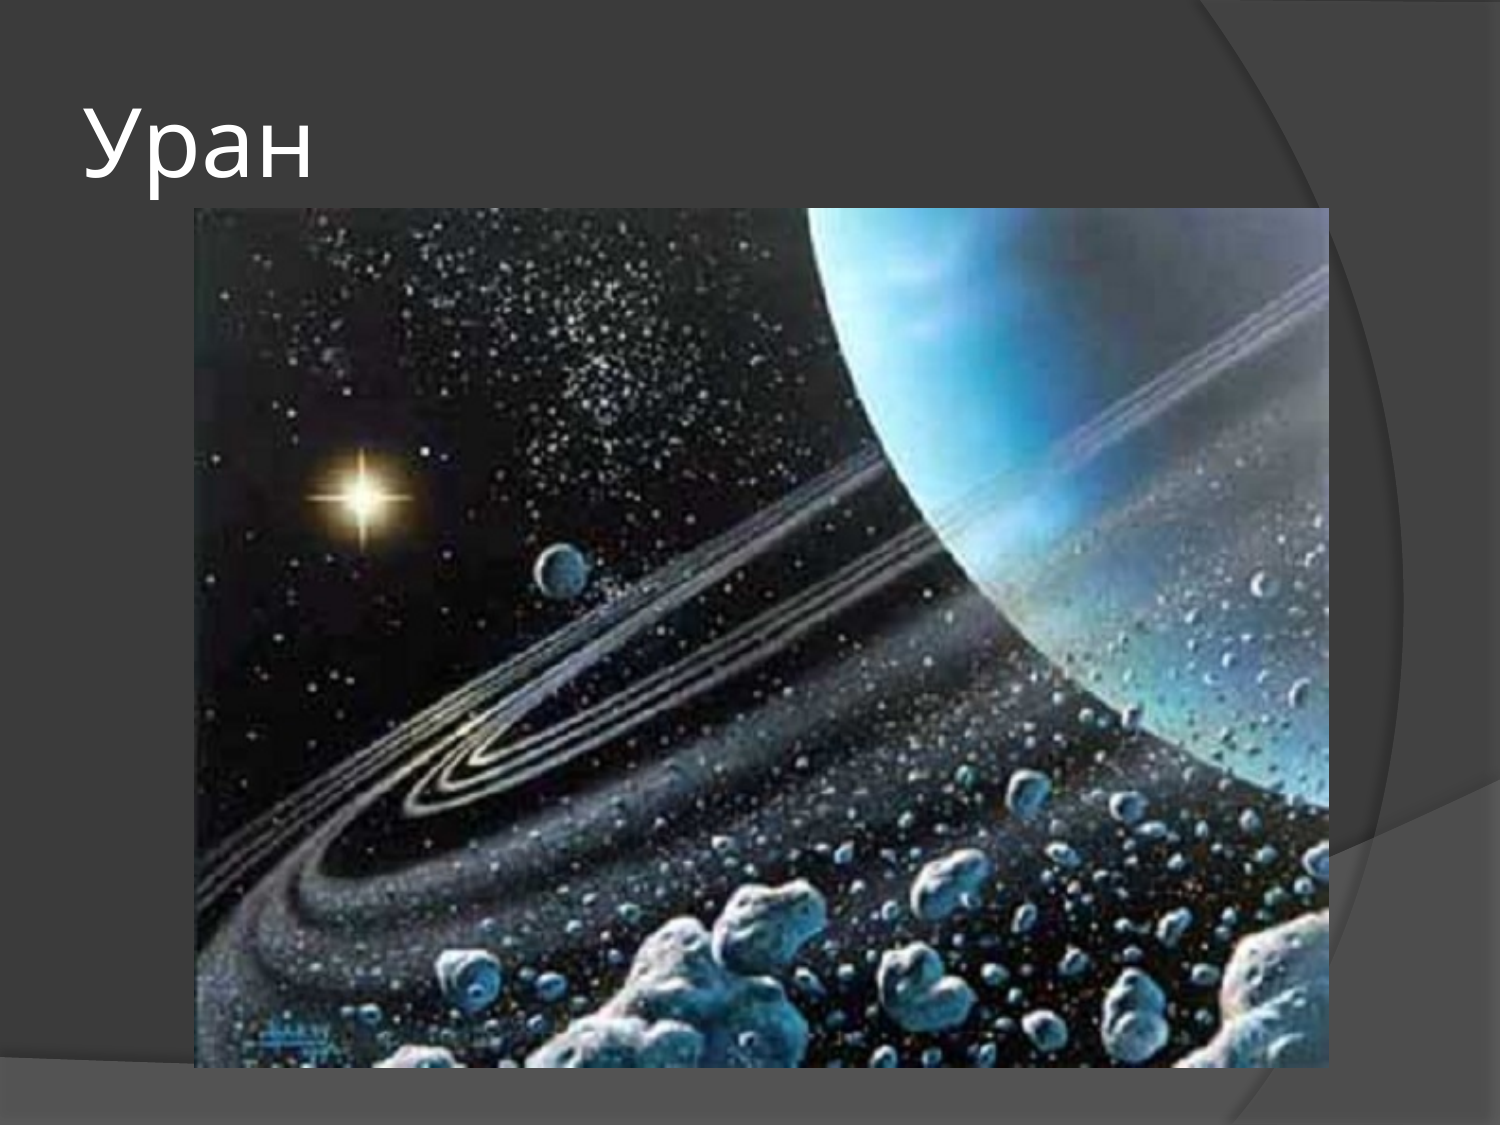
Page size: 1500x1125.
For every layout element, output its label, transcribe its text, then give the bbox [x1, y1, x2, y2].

picture [194, 207, 1329, 1069]
title Уран [75, 45, 1300, 233]
